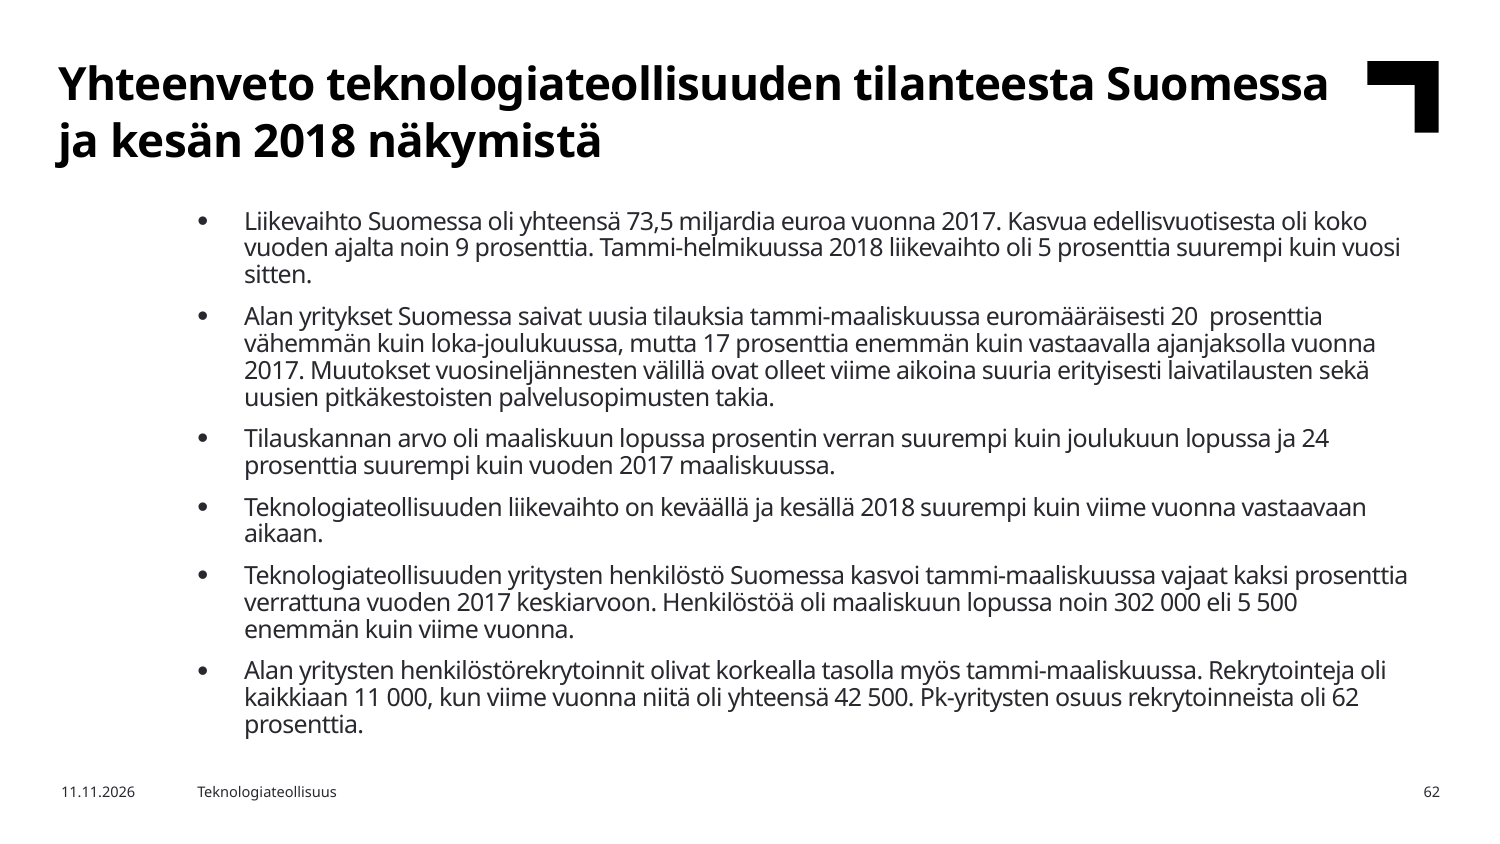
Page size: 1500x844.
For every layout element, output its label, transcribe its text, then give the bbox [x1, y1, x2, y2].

slide_number 62 [1313, 775, 1456, 803]
footer Teknologiateollisuus [182, 782, 395, 803]
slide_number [46, 775, 182, 803]
list Yhteenveto teknologiateollisuuden tilanteesta Suomessa ja kesän 2018 näkymistä [41, 46, 1353, 153]
list Liikevaihto Suomessa oli yhteensä 73,5 miljardia euroa vuonna 2017. Kasvua edellisvuotisesta oli koko vuoden ajalta noin 9 prosenttia. Tammi-helmikuussa 2018 liikevaihto oli 5 prosenttia suurempi kuin vuosi sitten. Alan yritykset Suomessa saivat uusia tilauksia tammi-maaliskuussa euromääräisesti 20 prosenttia vähemmän kuin loka-joulukuussa, mutta 17 prosenttia enemmän kuin vastaavalla ajanjaksolla vuonna 2017. Muutokset vuosineljännesten välillä ovat olleet viime aikoina suuria erityisesti laivatilausten sekä uusien pitkäkestoisten palvelusopimusten takia. Tilauskannan arvo oli maaliskuun lopussa prosentin verran suurempi kuin joulukuun lopussa ja 24 prosenttia suurempi kuin vuoden 2017 maaliskuussa. Teknologiateollisuuden liikevaihto on keväällä ja kesällä 2018 suurempi kuin viime vuonna vastaavaan aikaan. Teknologiateollisuuden yritysten henkilöstö Suomessa kasvoi tammi-maaliskuussa vajaat kaksi prosenttia verrattuna vuoden 2017 keskiarvoon. Henkilöstöä oli maaliskuun lopussa noin 302 000 eli 5 500 enemmän kuin viime vuonna. Alan yritysten henkilöstörekrytoinnit olivat korkealla tasolla myös tammi-maaliskuussa. Rekrytointeja oli kaikkiaan 11 000, kun viime vuonna niitä oli yhteensä 42 500. Pk-yritysten osuus rekrytoinneista oli 62 prosenttia. [182, 200, 1431, 782]
